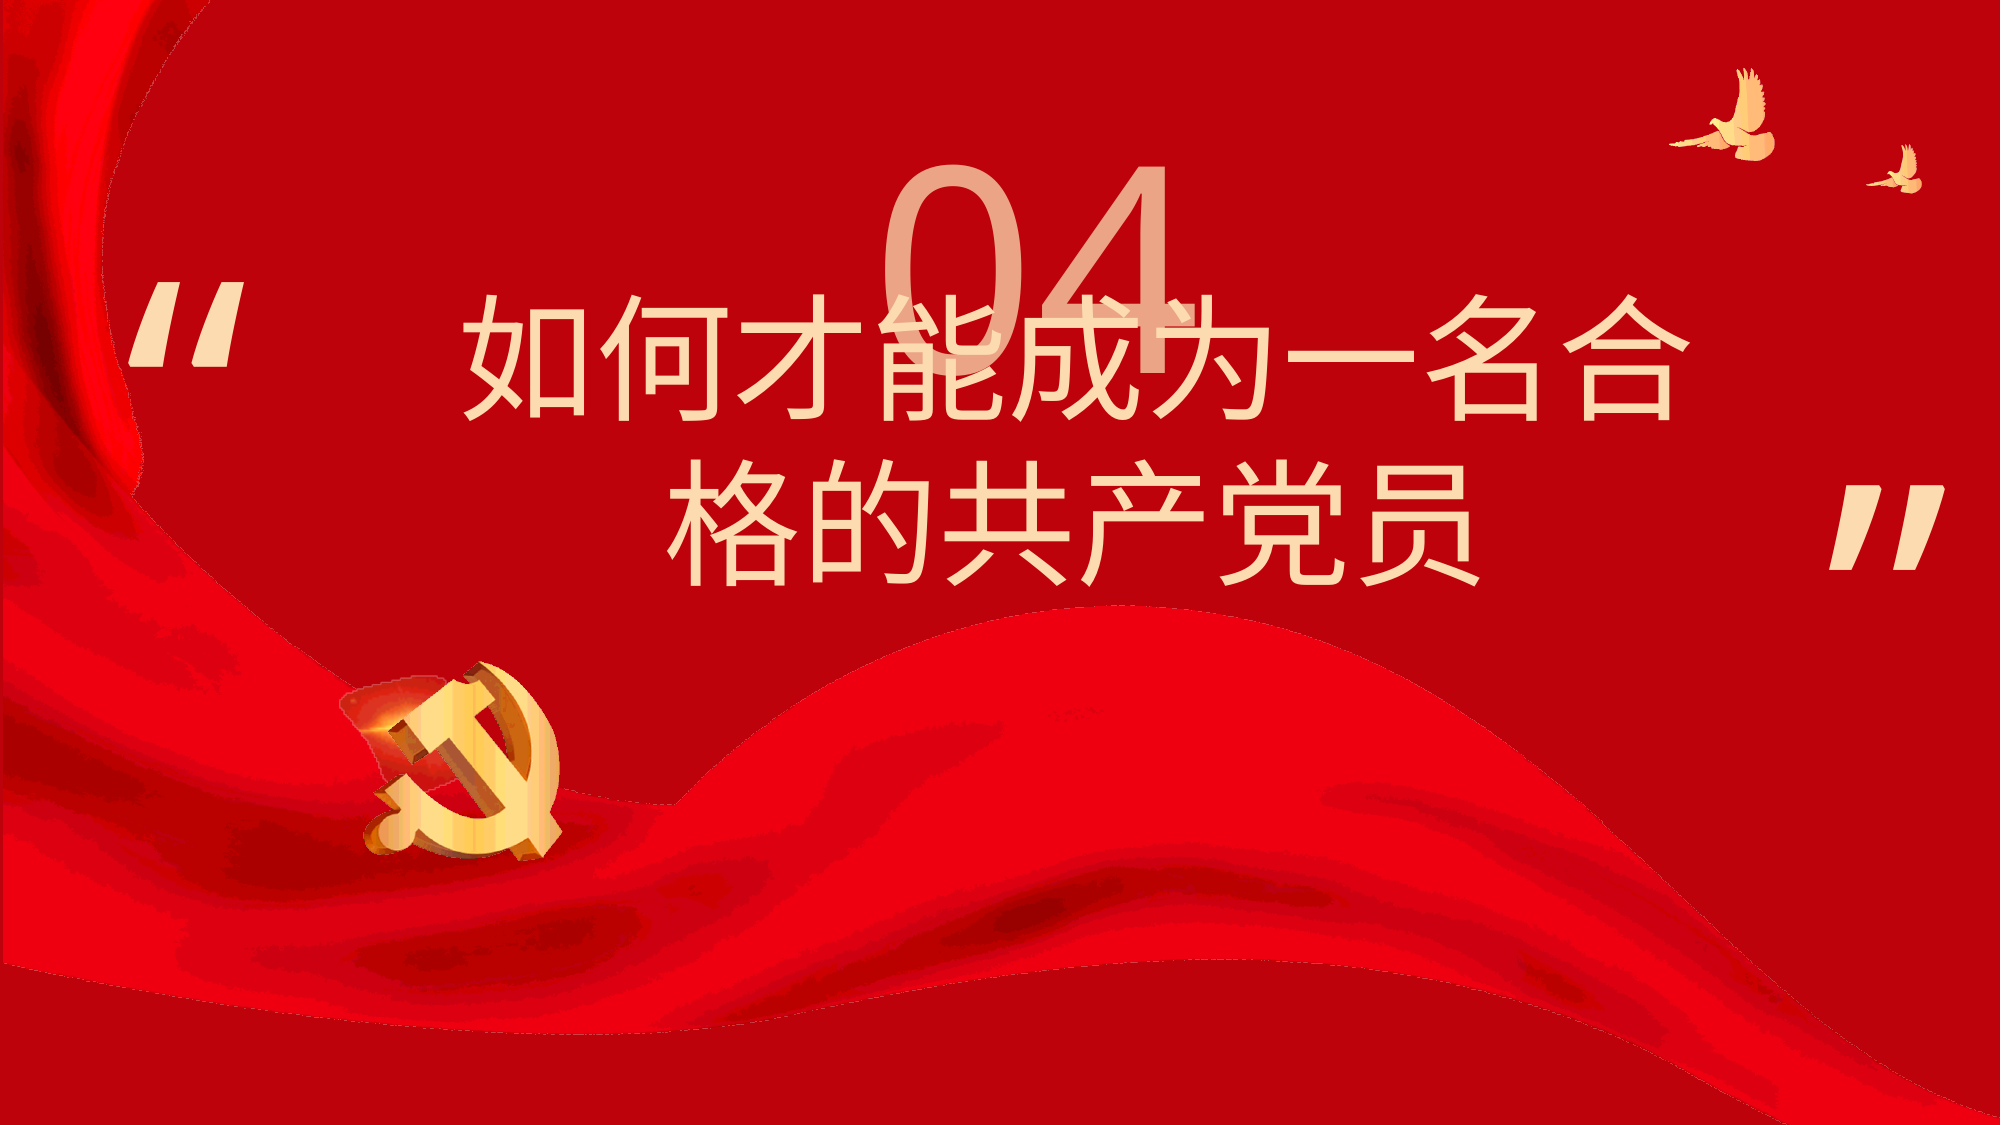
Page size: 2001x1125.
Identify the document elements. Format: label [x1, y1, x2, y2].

picture [0, 0, 2000, 1125]
text_box [208, 565, 597, 891]
